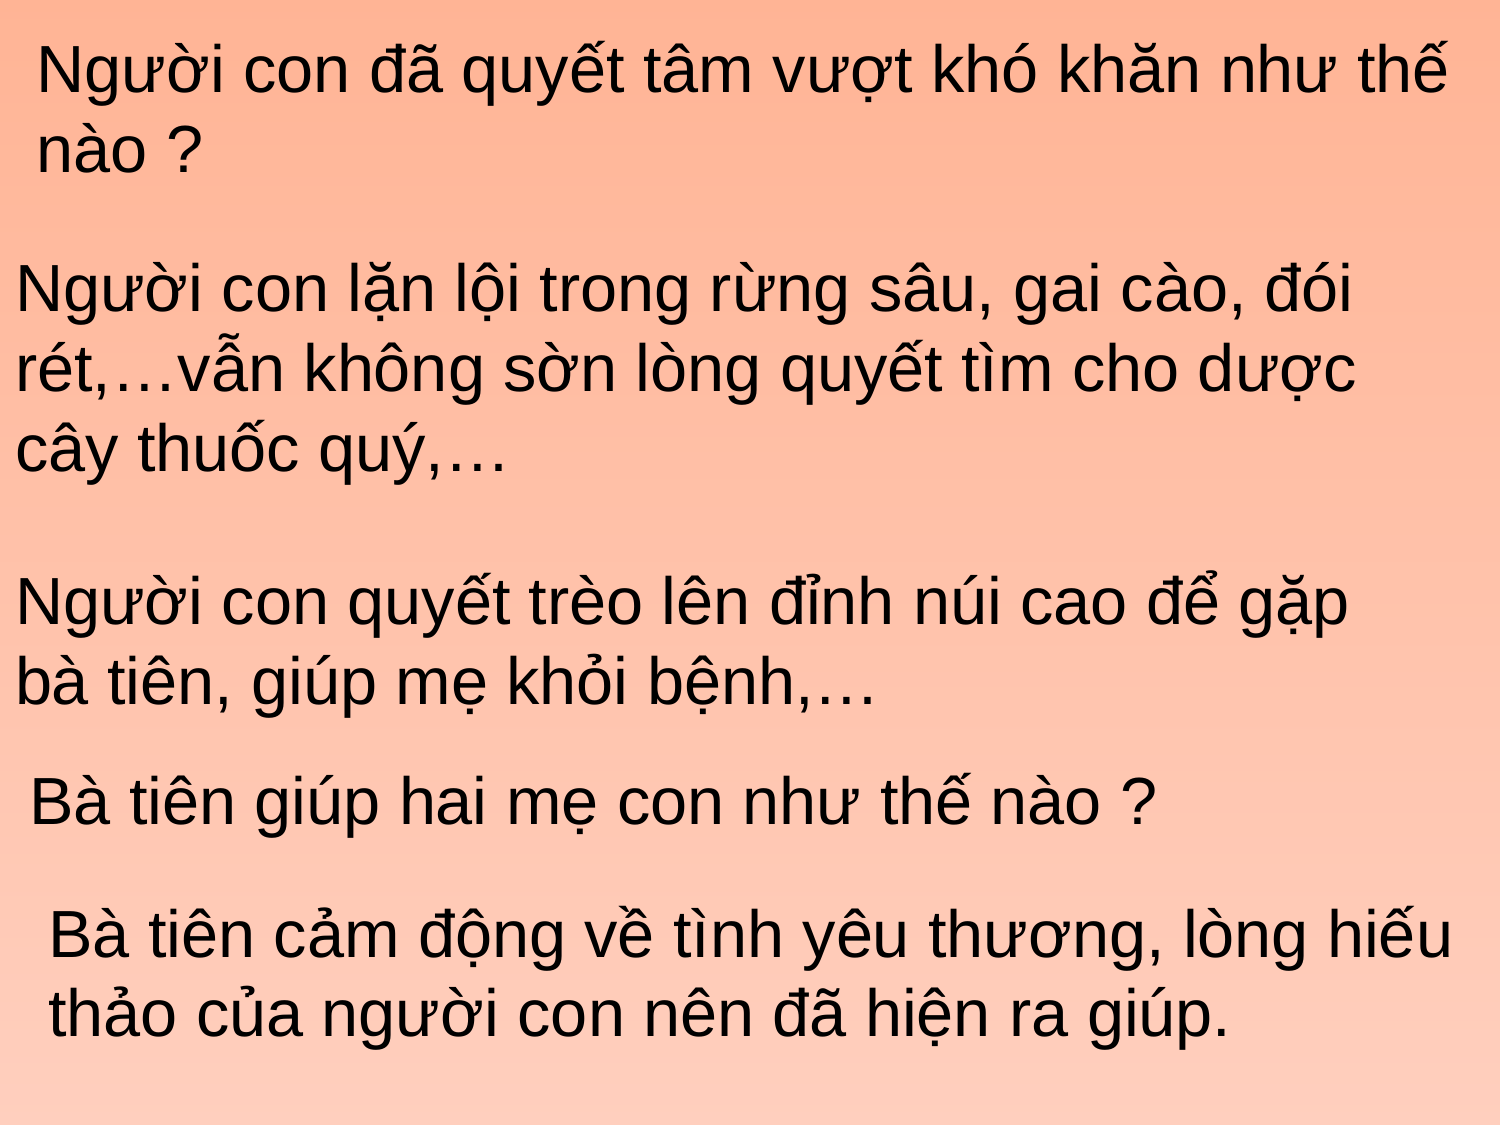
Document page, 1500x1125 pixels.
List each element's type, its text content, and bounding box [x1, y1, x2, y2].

list Người con đã quyết tâm vượt khó khăn như thế nào ? [21, 18, 1472, 220]
list Người con lặn lội trong rừng sâu, gai cào, đói rét,…vẫn không sờn lòng quyết tìm cho dược cây thuốc quý,… [0, 237, 1451, 550]
list Bà tiên giúp hai mẹ con như thế nào ? [14, 749, 1465, 888]
list Người con quyết trèo lên đỉnh núi cao để gặp bà tiên, giúp mẹ khỏi bệnh,… [0, 550, 1451, 751]
list Bà tiên cảm động về tình yêu thương, lòng hiếu thảo của người con nên đã hiện ra giúp. [33, 882, 1484, 1096]
